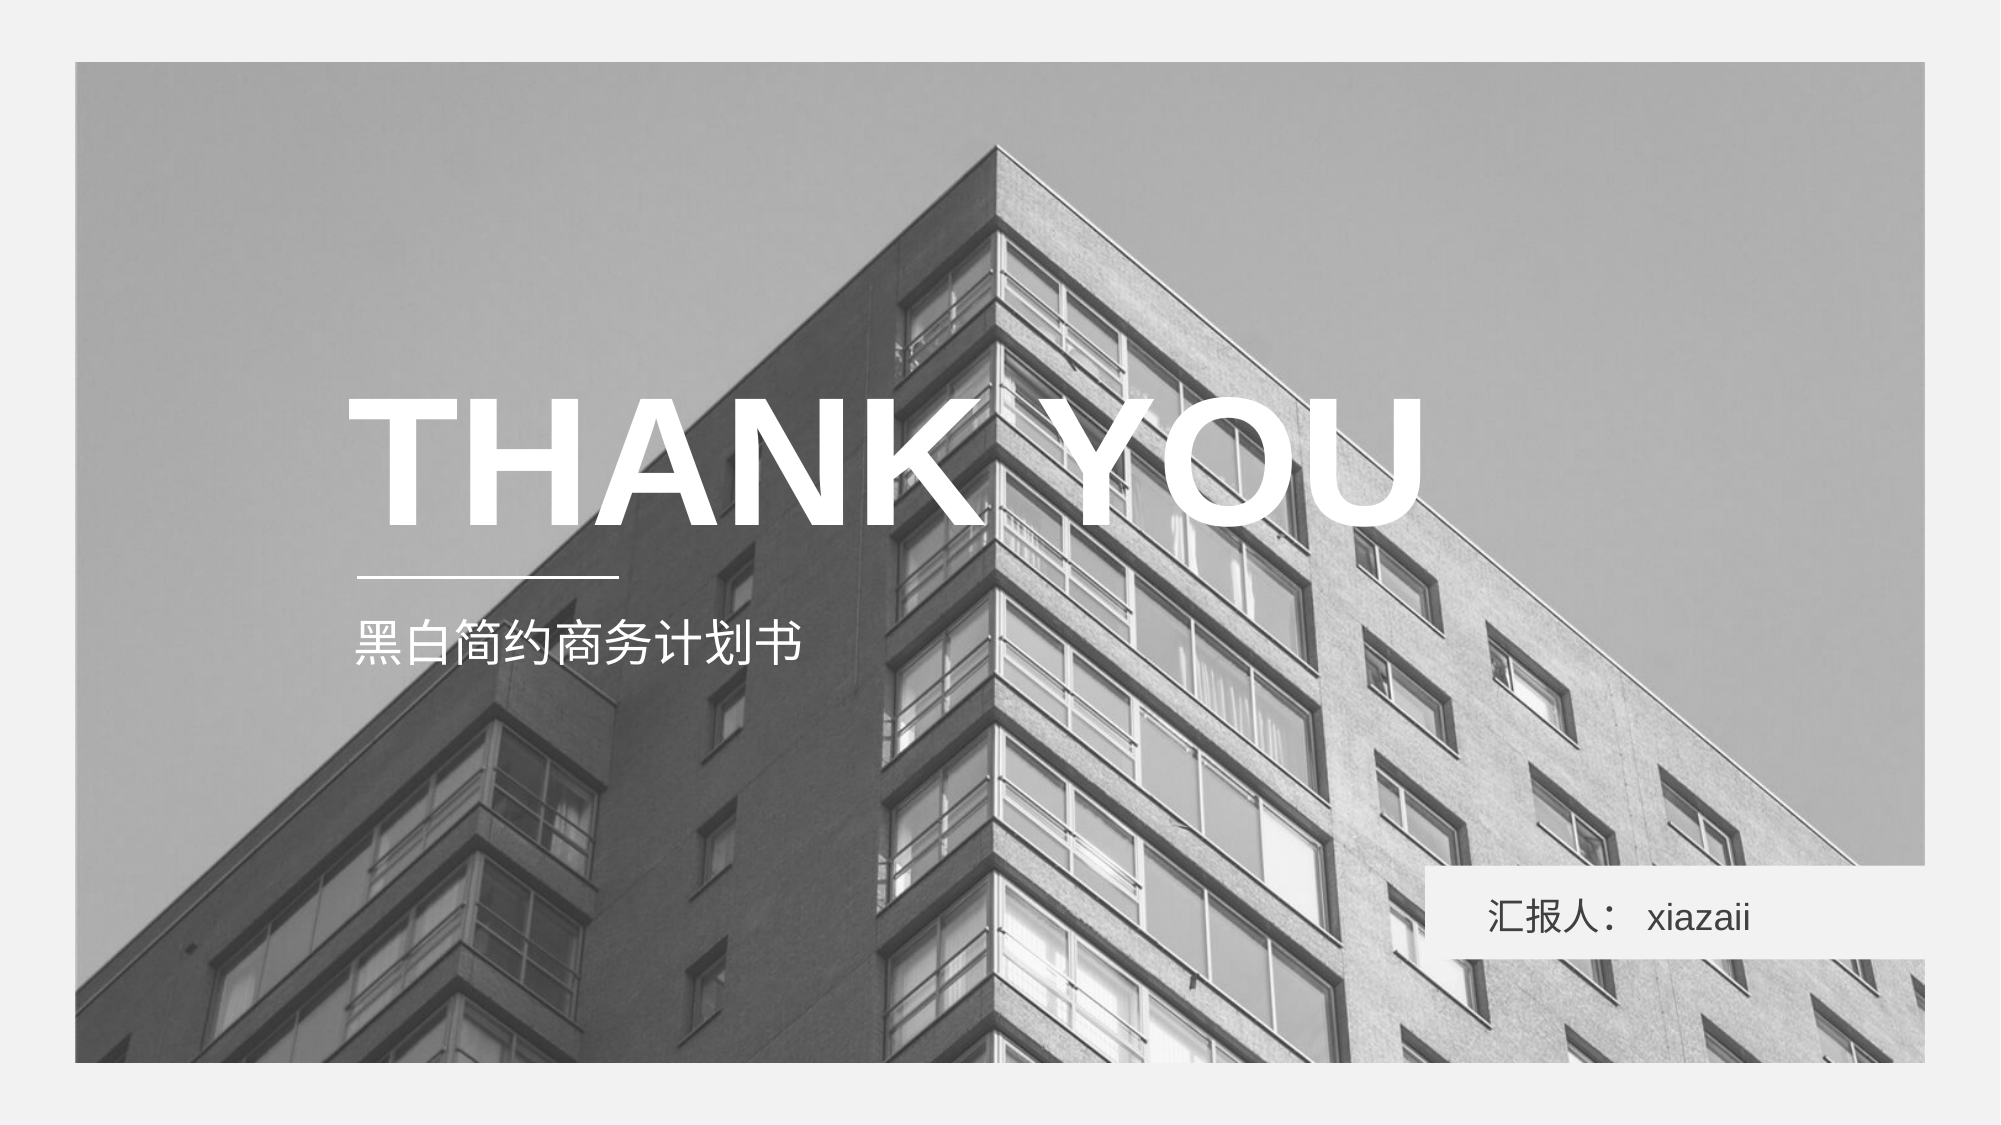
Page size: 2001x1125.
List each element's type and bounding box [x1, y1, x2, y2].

text_box [1424, 865, 1925, 960]
picture [74, 62, 1925, 1063]
